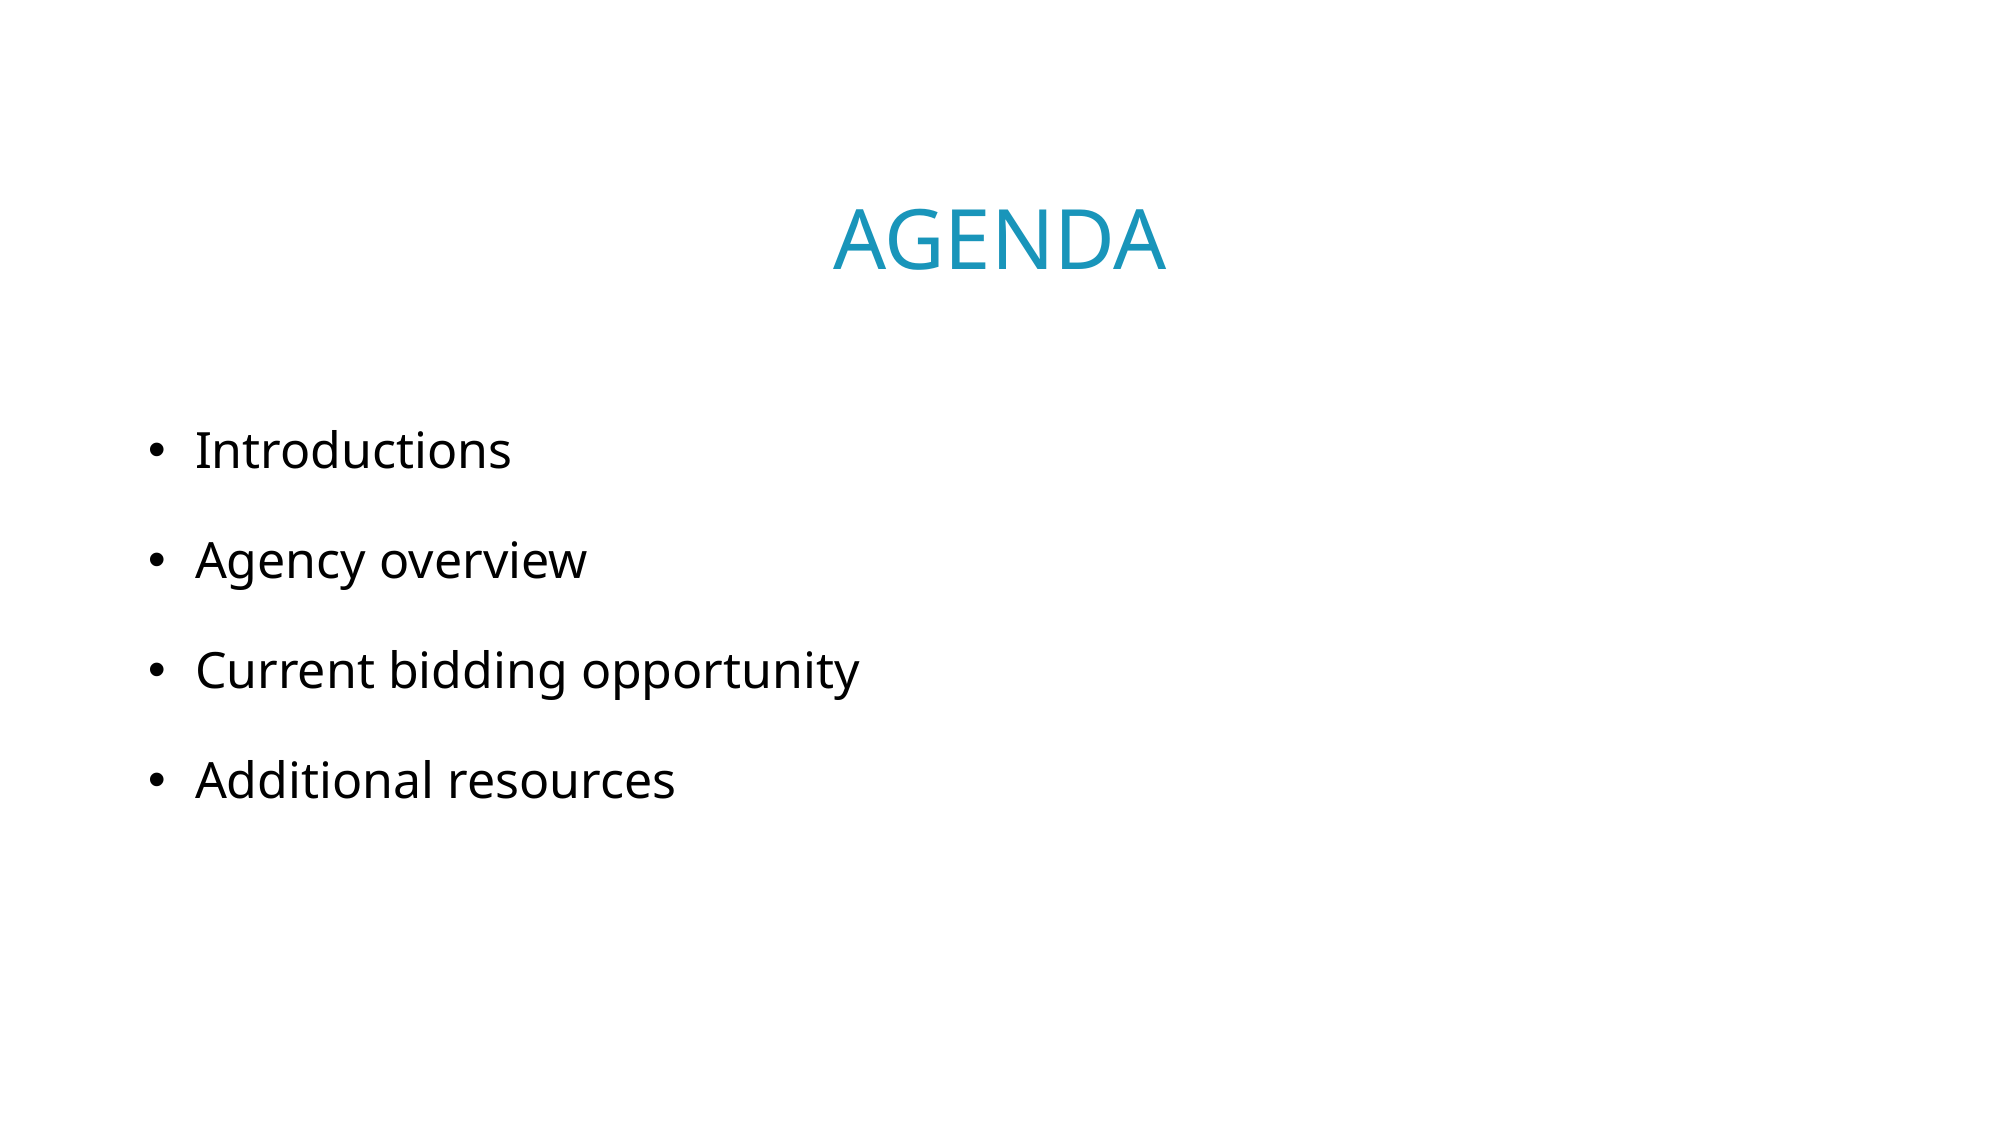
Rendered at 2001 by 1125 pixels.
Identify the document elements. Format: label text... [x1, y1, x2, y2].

text_box Introductions Agency overview Current bidding opportunity Additional resources [133, 411, 1134, 817]
list Agenda [291, 178, 1709, 264]
